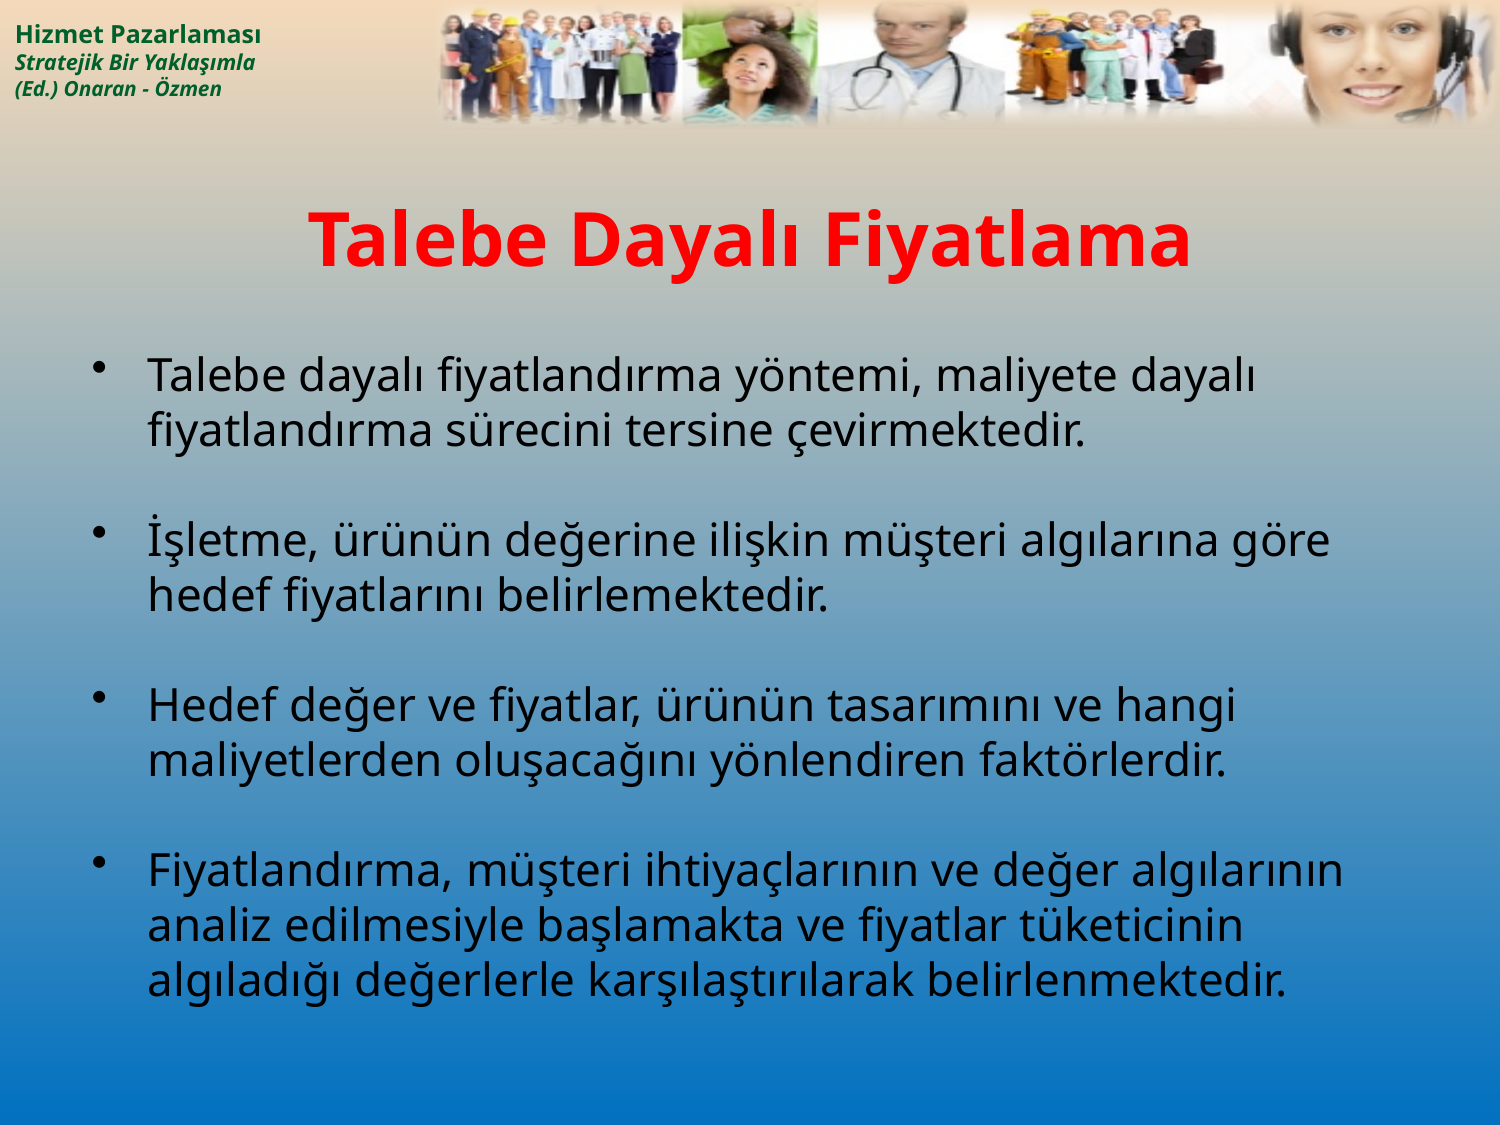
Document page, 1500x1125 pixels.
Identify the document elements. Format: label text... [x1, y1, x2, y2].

picture [460, 26, 1475, 103]
title Talebe Dayalı Fiyatlama [194, 136, 1308, 289]
list Talebe dayalı fiyatlandırma yöntemi, maliyete dayalı fiyatlandırma sürecini tersine çevirmektedir. İşletme, ürünün değerine ilişkin müşteri algılarına göre hedef fiyatlarını belirlemektedir. Hedef değer ve fiyatlar, ürünün tasarımını ve hangi maliyetlerden oluşacağını yönlendiren faktörlerdir. Fiyatlandırma, müşteri ihtiyaçlarının ve değer algılarının analiz edilmesiyle başlamakta ve fiyatlar tüketicinin algıladığı değerlerle karşılaştırılarak belirlenmektedir. [76, 337, 1427, 1059]
